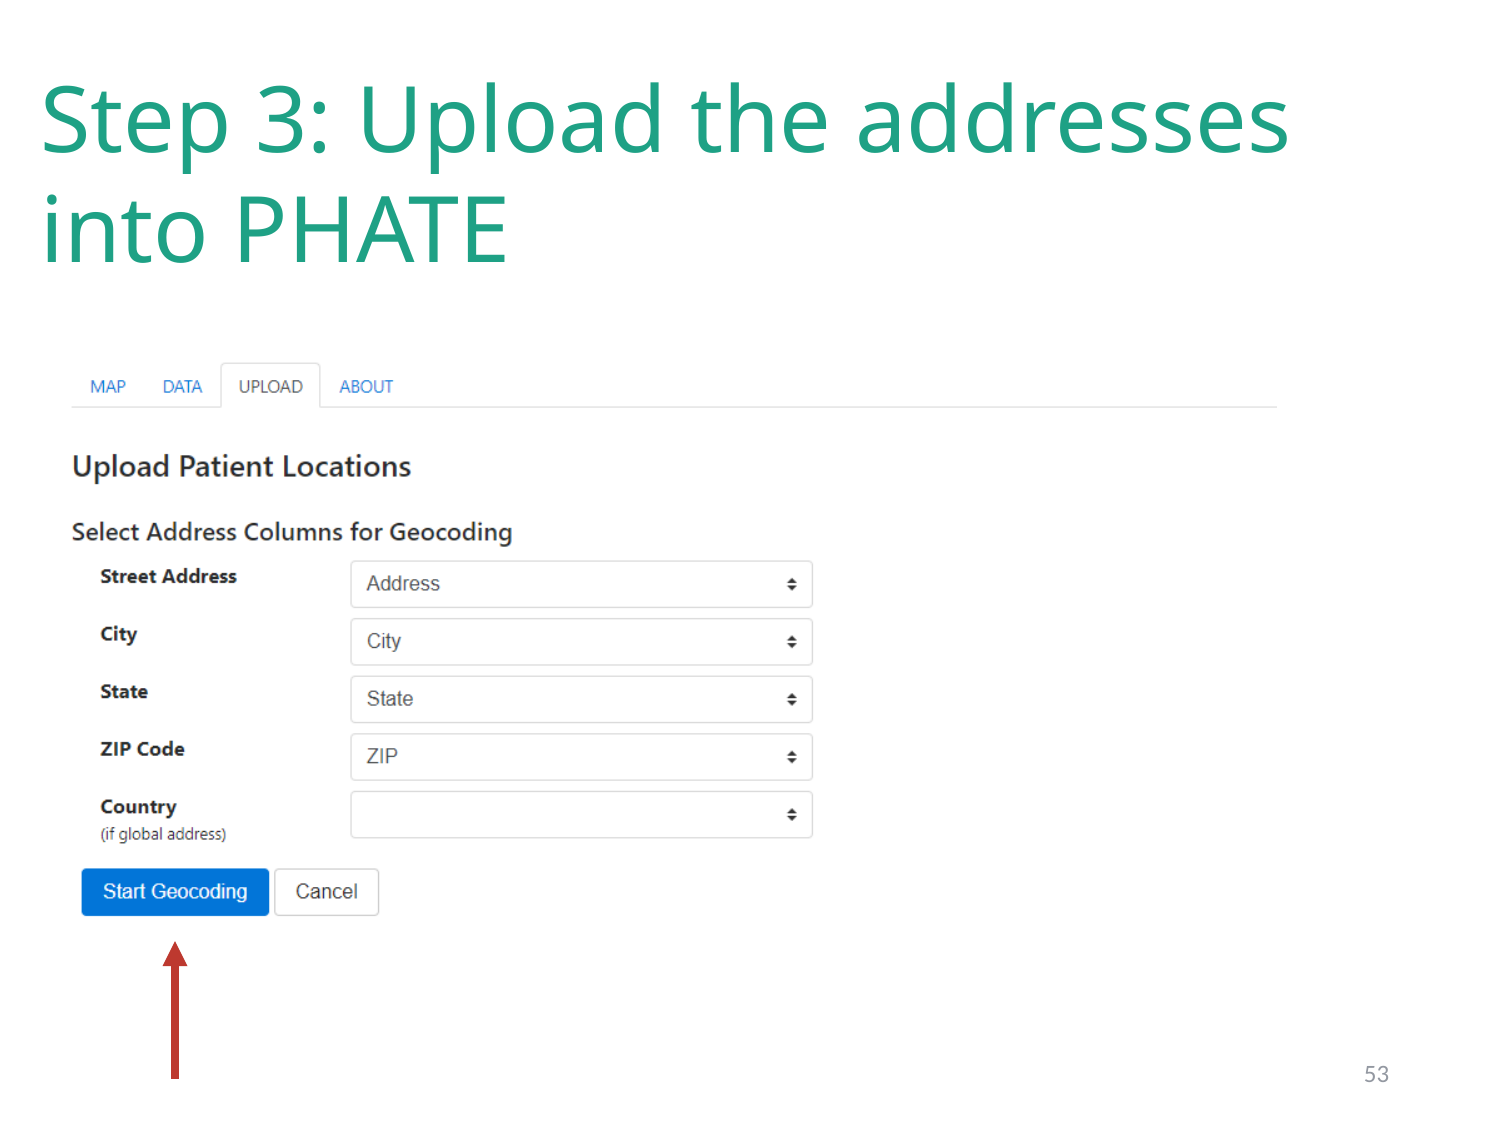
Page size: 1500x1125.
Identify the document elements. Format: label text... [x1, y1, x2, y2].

text_box Step 3: Upload the addresses into PHATE [25, 53, 1320, 193]
slide_number 53 [1059, 1042, 1397, 1103]
picture [67, 349, 1277, 1005]
